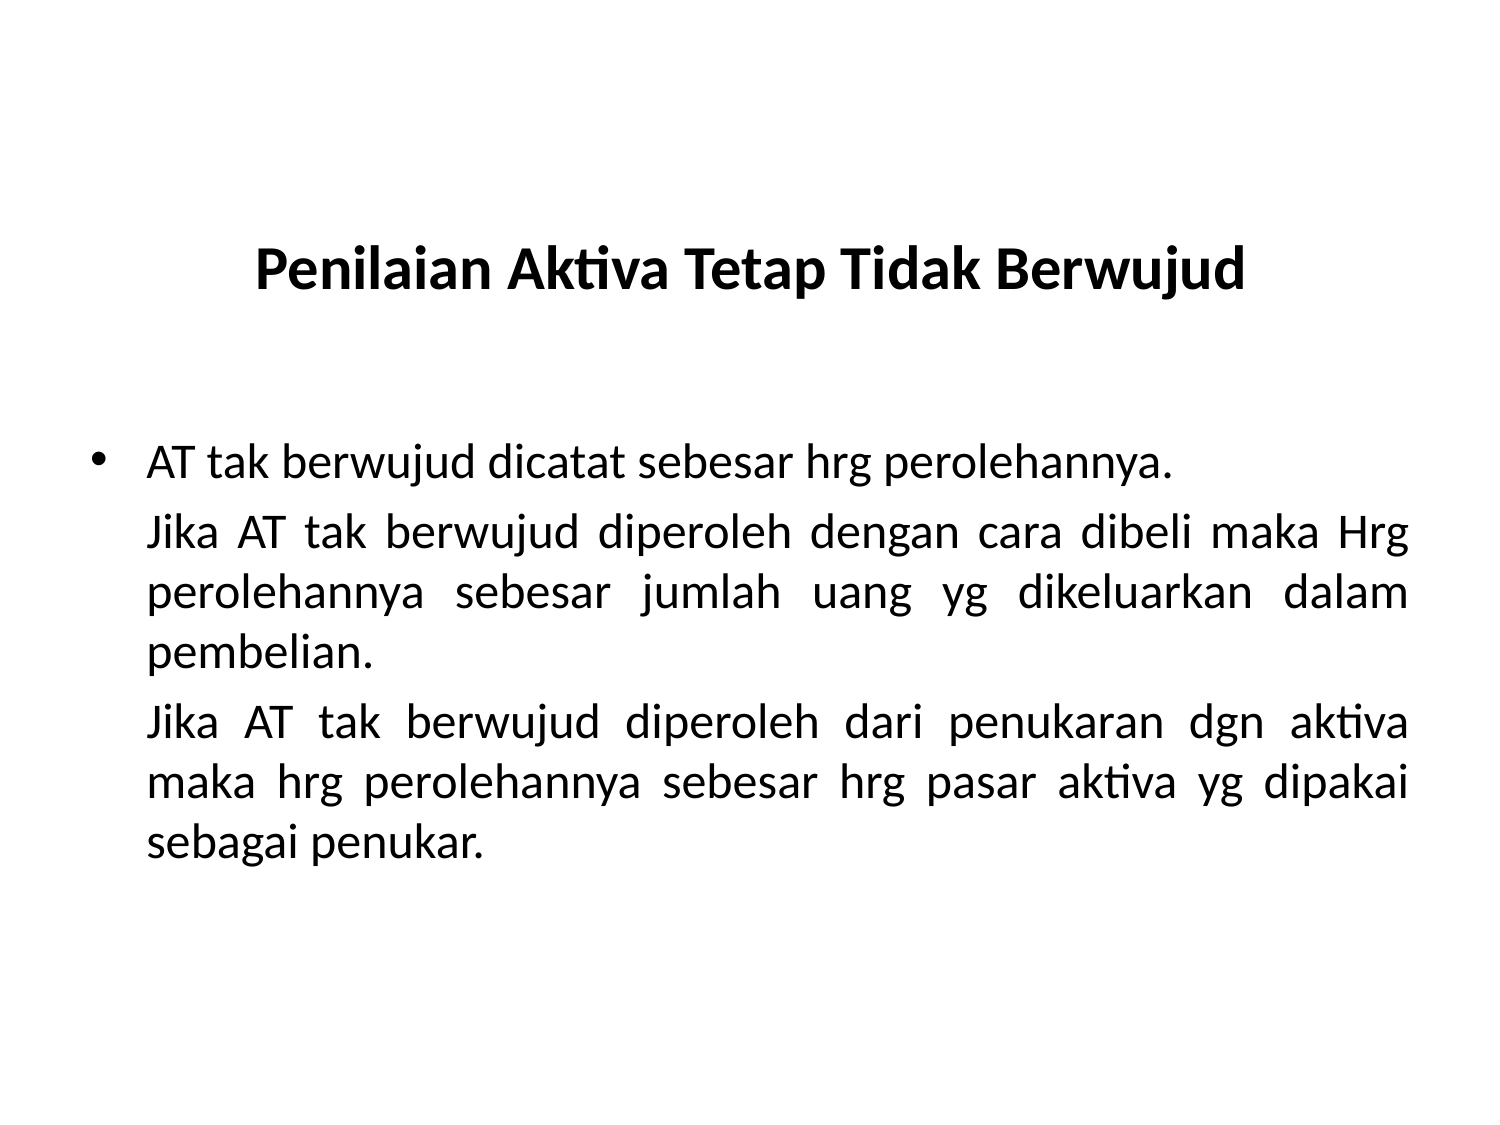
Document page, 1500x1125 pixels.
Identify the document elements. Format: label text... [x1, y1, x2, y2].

list AT tak berwujud dicatat sebesar hrg perolehannya. Jika AT tak berwujud diperoleh dengan cara dibeli maka Hrg perolehannya sebesar jumlah uang yg dikeluarkan dalam pembelian. Jika AT tak berwujud diperoleh dari penukaran dgn aktiva maka hrg perolehannya sebesar hrg pasar aktiva yg dipakai sebagai penukar. [75, 420, 1425, 1005]
title Penilaian Aktiva Tetap Tidak Berwujud [76, 208, 1427, 396]
